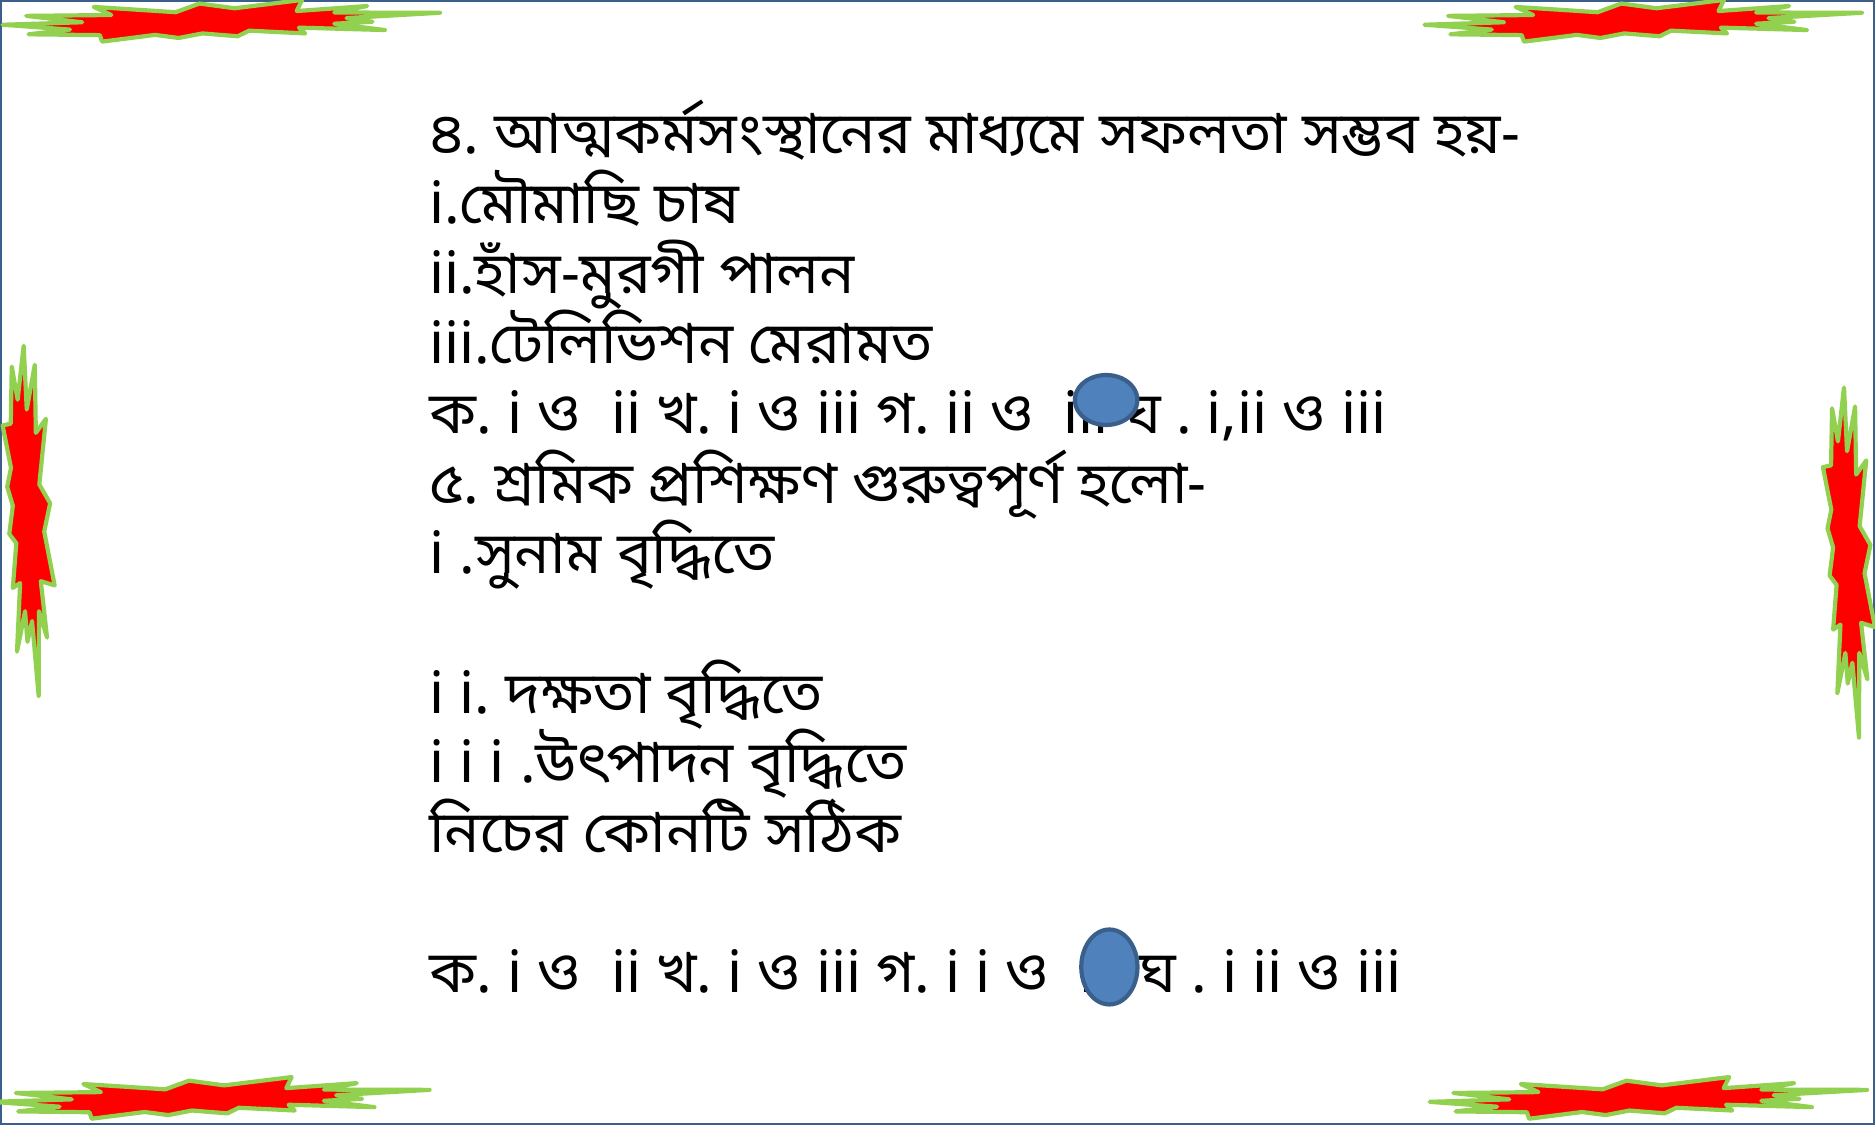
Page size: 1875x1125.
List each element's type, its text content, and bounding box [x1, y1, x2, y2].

text_box [1072, 372, 1140, 428]
text_box [1079, 927, 1140, 1007]
text_box ৪. আত্মকর্মসংস্থানের মাধ্যমে সফলতা সম্ভব হয়- i.মৌমাছি চাষ ii.হাঁস-মুরগী পালন iii.টেলিভিশন মেরামত ক. i ও ii খ. i ও iii গ. ii ও iii ঘ . i,ii ও iii ৫. শ্রমিক প্রশিক্ষণ গুরুত্বপূর্ণ হলো- i .সুনাম বৃদ্ধিতে i i. দক্ষতা বৃদ্ধিতে i i i .উৎপাদন বৃদ্ধিতে নিচের কোনটি সঠিক ক. i ও ii খ. i ও iii গ. i i ও iii ঘ . i ii ও iii [114, 87, 1653, 1082]
